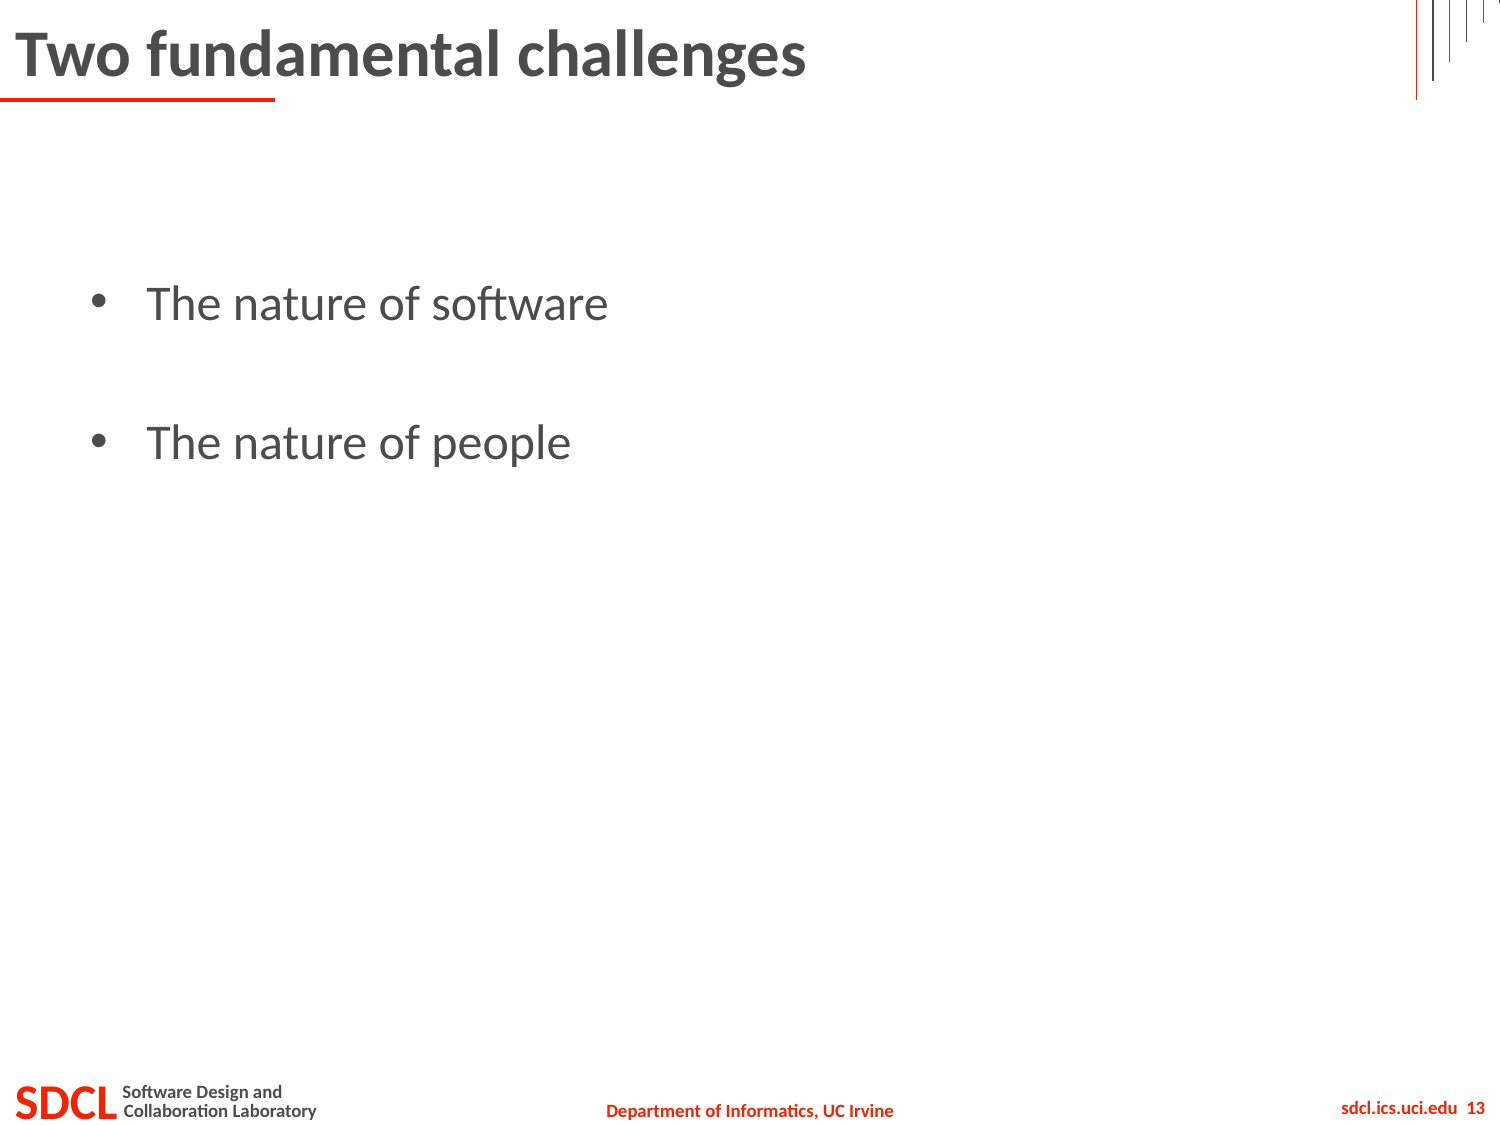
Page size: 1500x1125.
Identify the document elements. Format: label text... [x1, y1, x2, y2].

list The nature of software The nature of people [75, 262, 1417, 1005]
title Two fundamental challenges [0, 0, 1350, 100]
